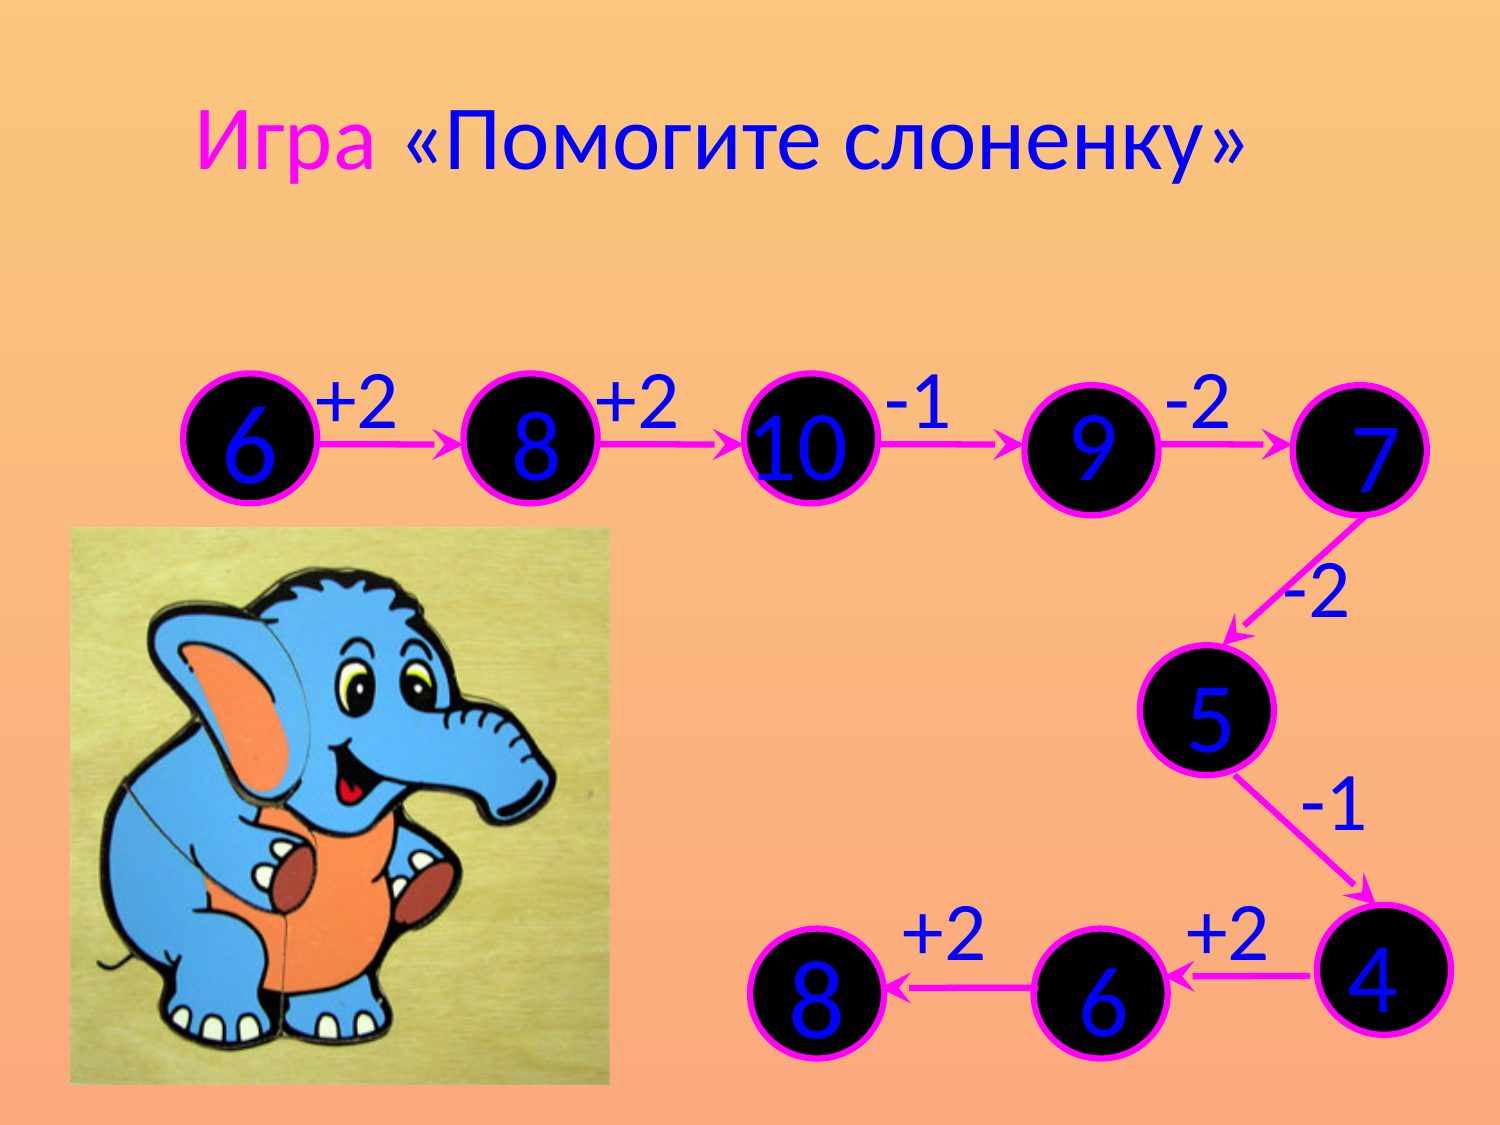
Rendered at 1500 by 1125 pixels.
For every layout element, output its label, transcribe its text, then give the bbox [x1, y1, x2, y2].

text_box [182, 337, 1452, 1059]
subtitle Игра «Помогите слоненку» [0, 70, 1447, 258]
picture [70, 527, 610, 1085]
